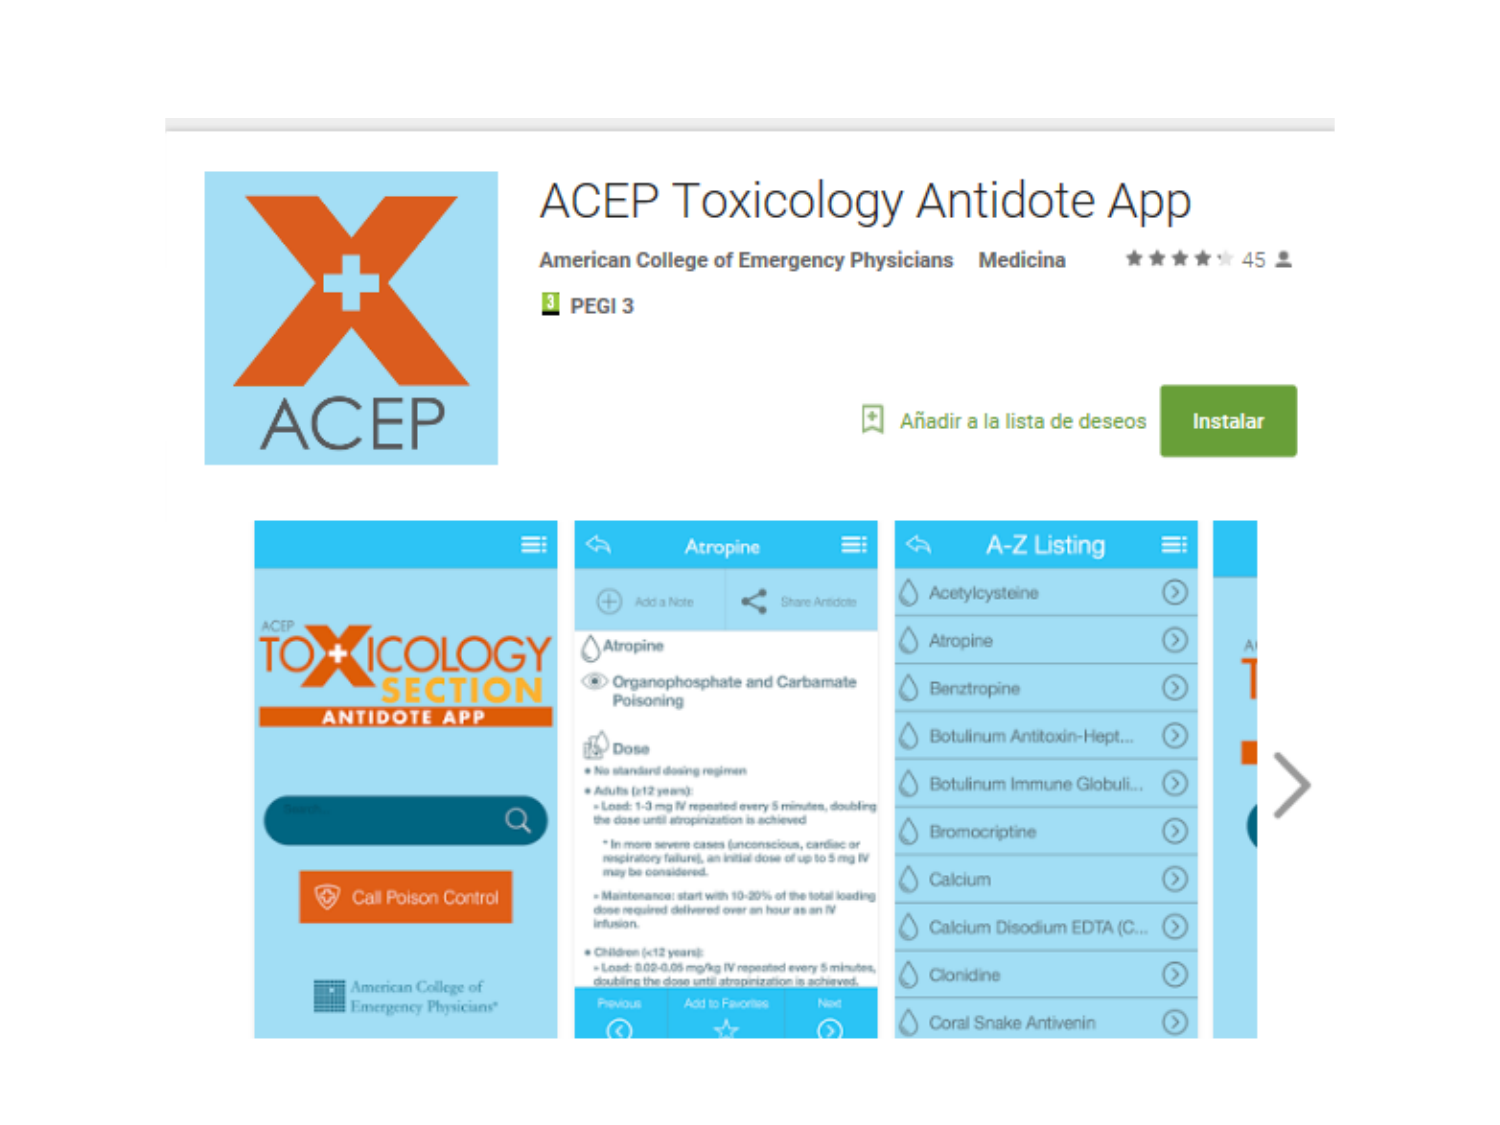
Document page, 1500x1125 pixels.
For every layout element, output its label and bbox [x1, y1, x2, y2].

picture [164, 118, 1335, 1093]
